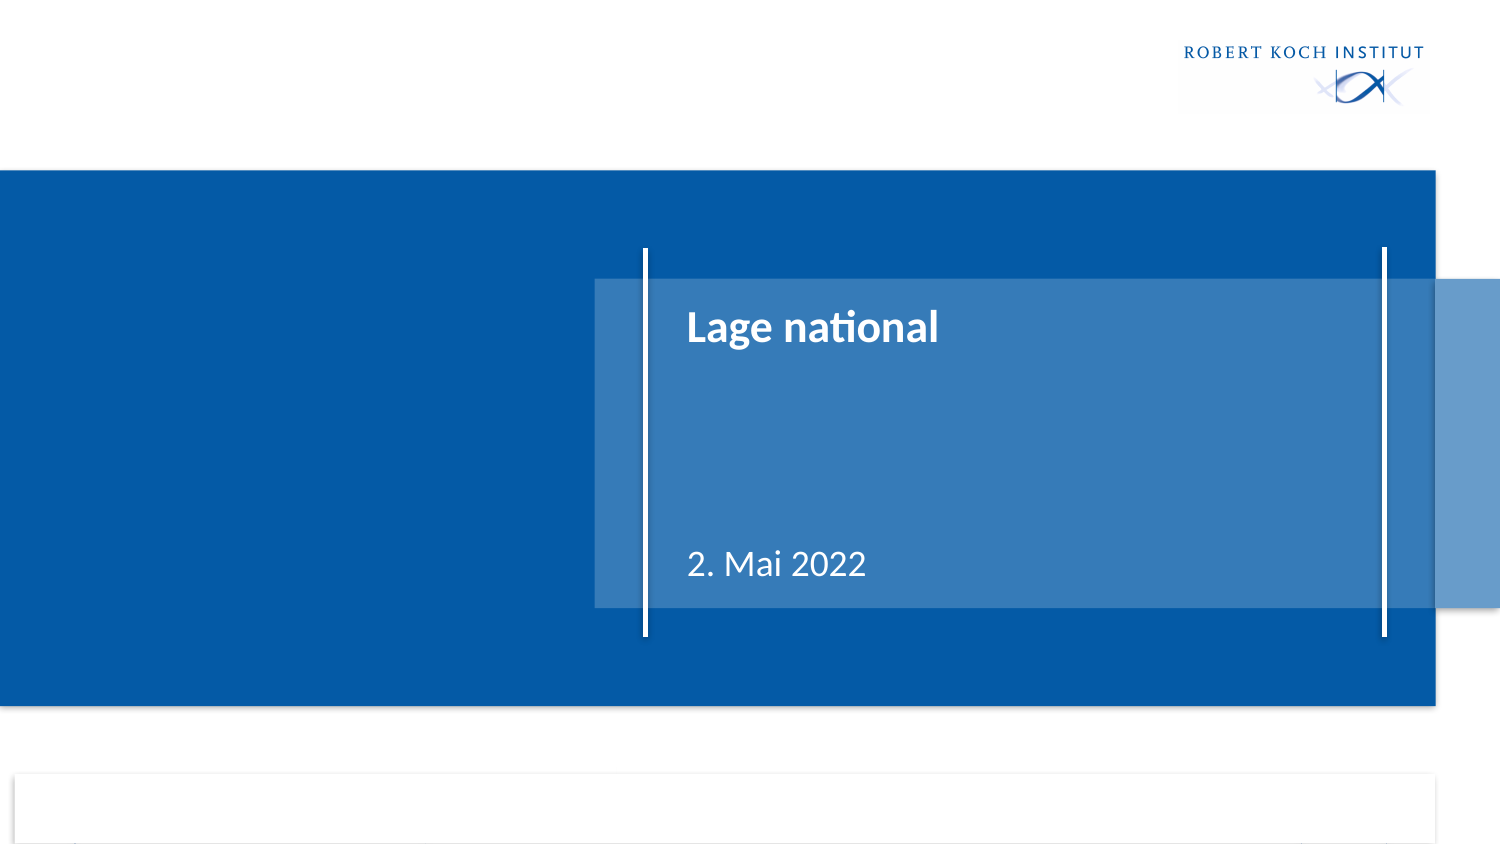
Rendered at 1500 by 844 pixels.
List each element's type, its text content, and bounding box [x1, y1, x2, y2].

picture [1178, 40, 1430, 114]
title Lage national [645, 278, 1385, 486]
list 2. Mai 2022 [645, 486, 1385, 609]
